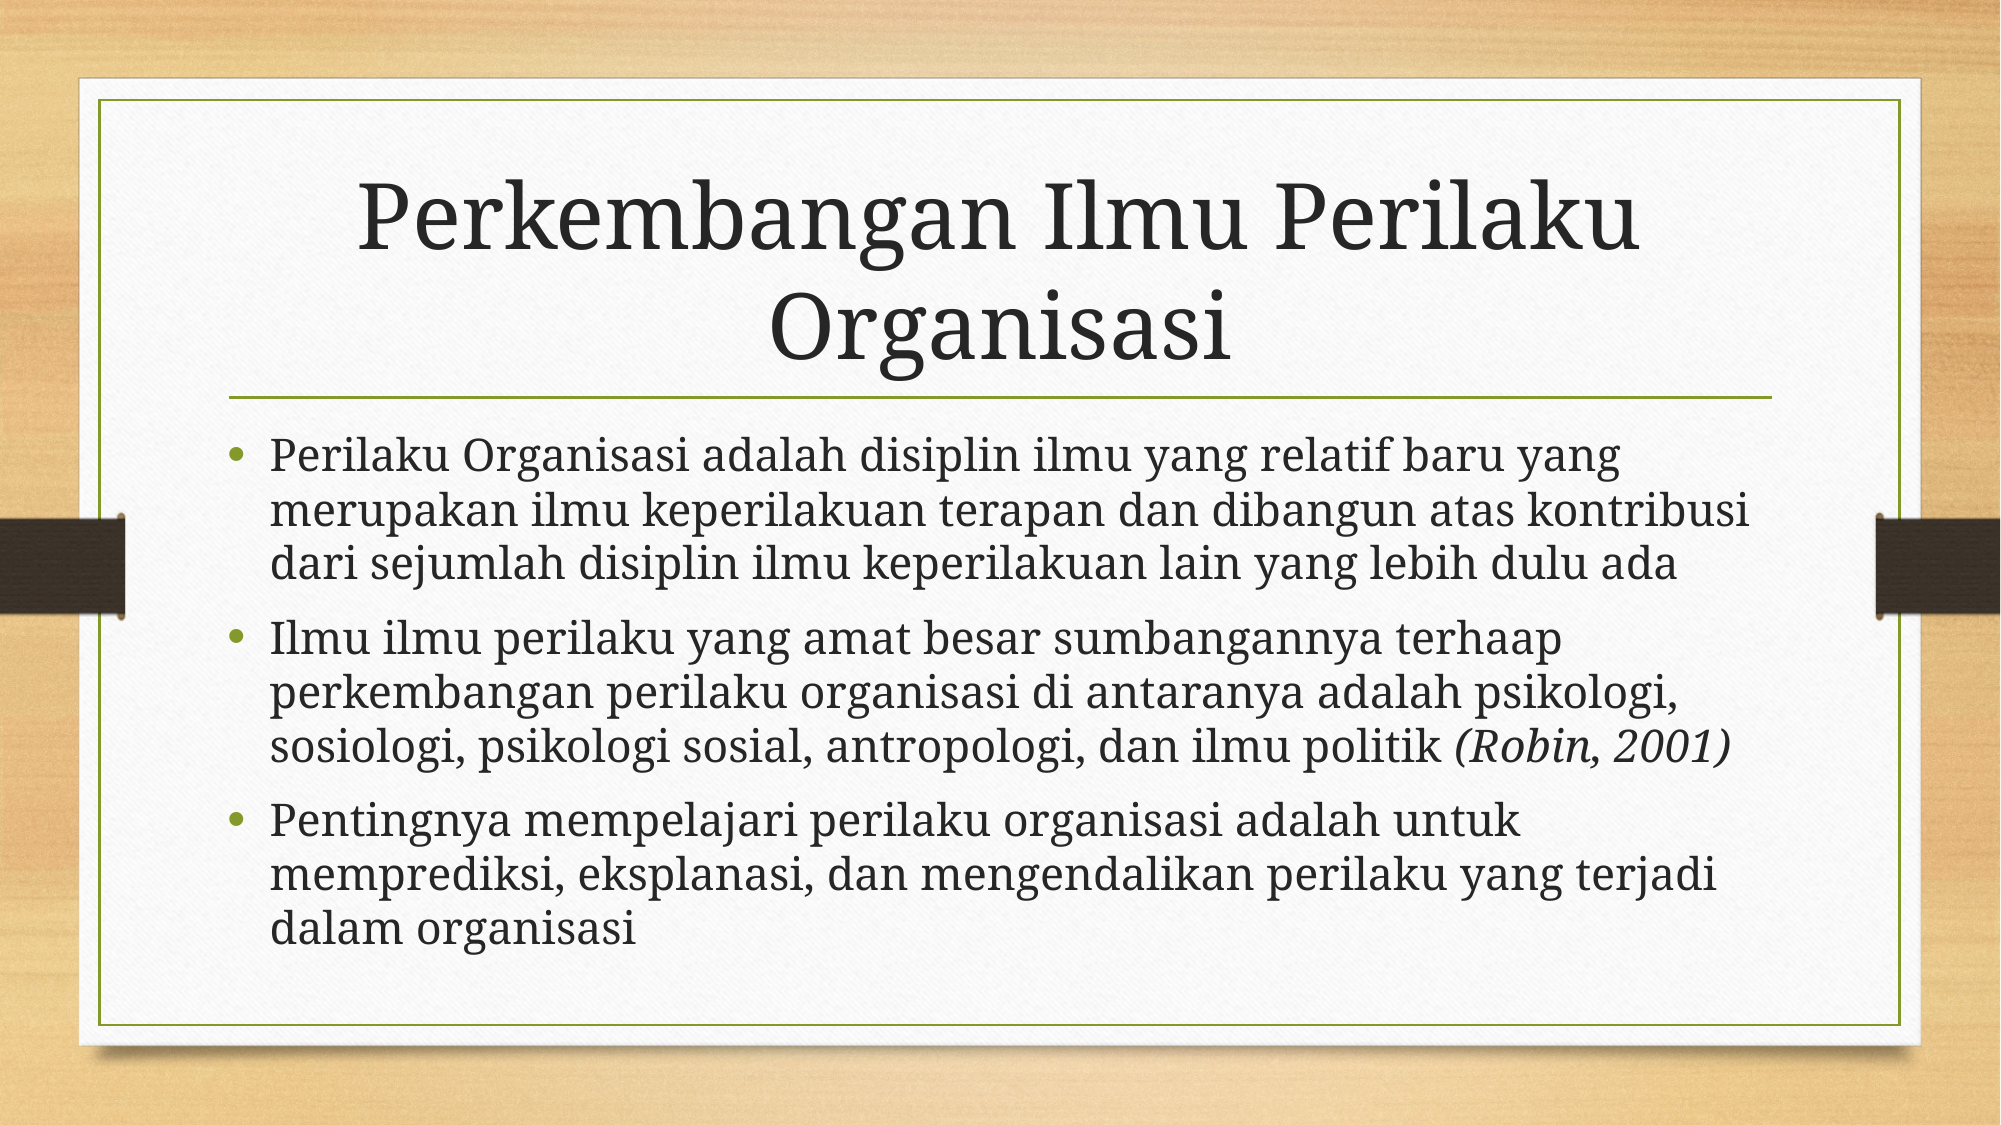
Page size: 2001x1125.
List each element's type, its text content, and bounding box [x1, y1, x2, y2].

title Perkembangan Ilmu Perilaku Organisasi [212, 161, 1788, 375]
list Perilaku Organisasi adalah disiplin ilmu yang relatif baru yang merupakan ilmu keperilakuan terapan dan dibangun atas kontribusi dari sejumlah disiplin ilmu keperilakuan lain yang lebih dulu ada Ilmu ilmu perilaku yang amat besar sumbangannya terhaap perkembangan perilaku organisasi di antaranya adalah psikologi, sosiologi, psikologi sosial, antropologi, dan ilmu politik (Robin, 2001) Pentingnya mempelajari perilaku organisasi adalah untuk memprediksi, eksplanasi, dan mengendalikan perilaku yang terjadi dalam organisasi [212, 419, 1788, 964]
picture [0, 0, 2001, 1125]
